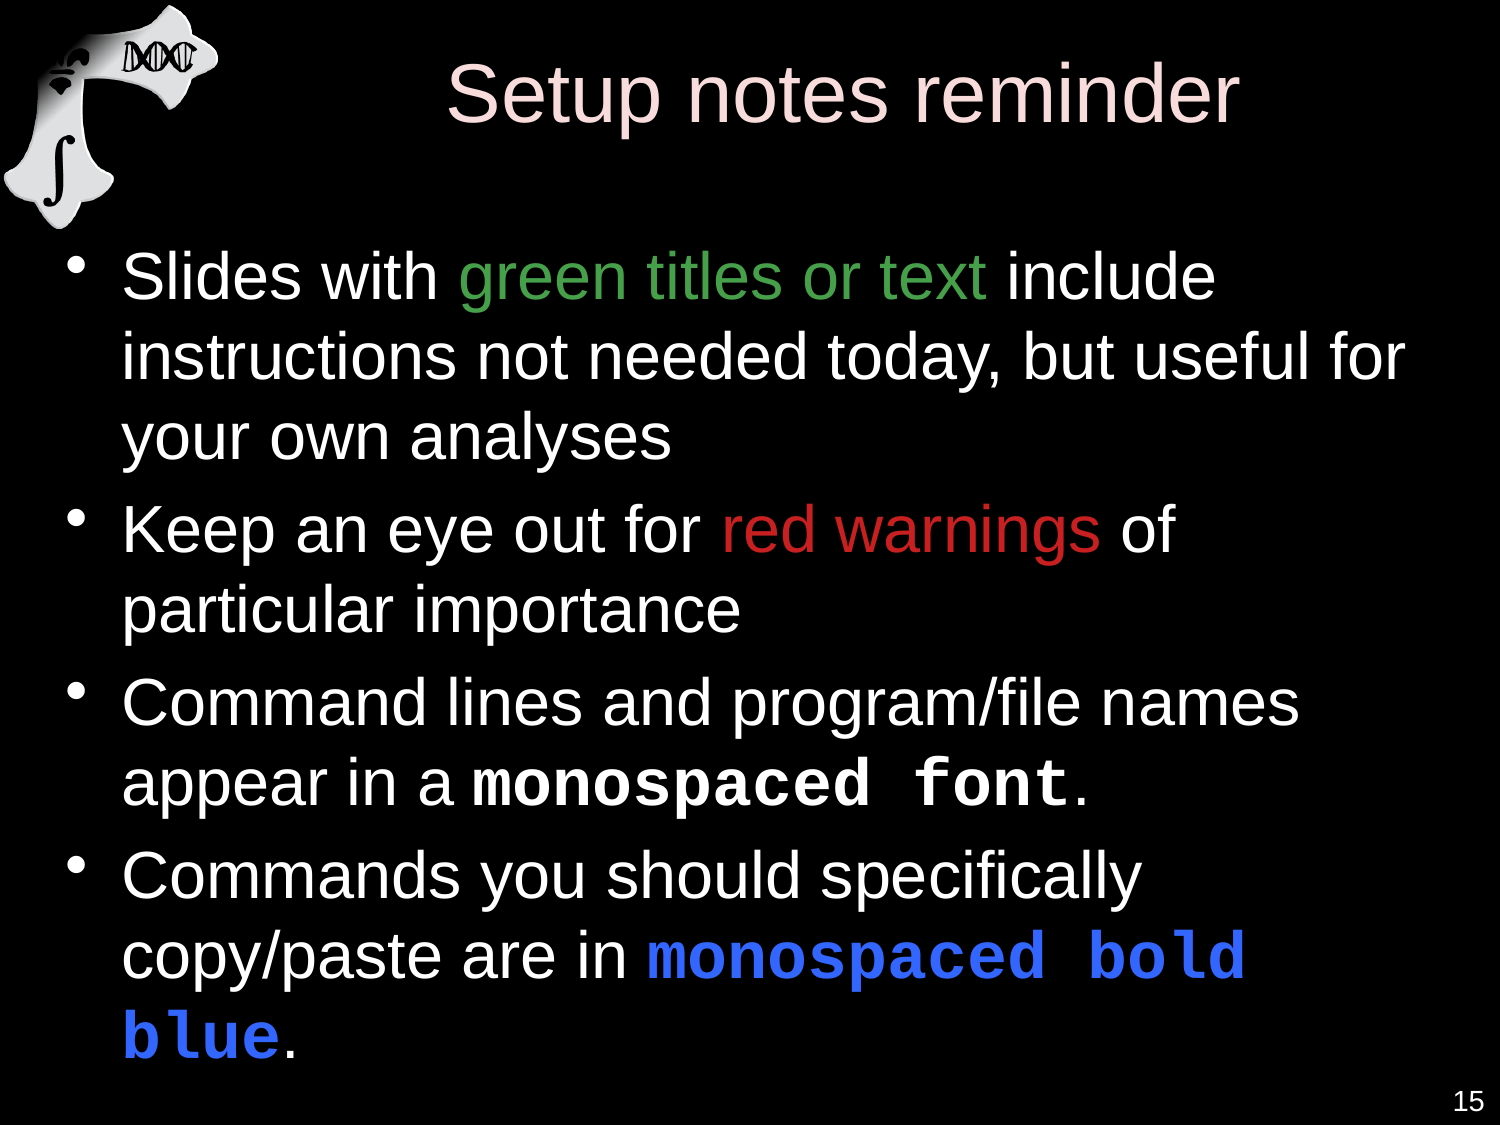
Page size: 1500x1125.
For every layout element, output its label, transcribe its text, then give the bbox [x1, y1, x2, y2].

list Slides with green titles or text include instructions not needed today, but useful for your own analyses Keep an eye out for red warnings of particular importance Command lines and program/file names appear in a monospaced font. Commands you should specifically copy/paste are in monospaced bold blue. [49, 224, 1463, 1051]
title Setup notes reminder [206, 0, 1482, 184]
picture [2, 3, 218, 229]
slide_number 15 [1187, 1074, 1500, 1125]
